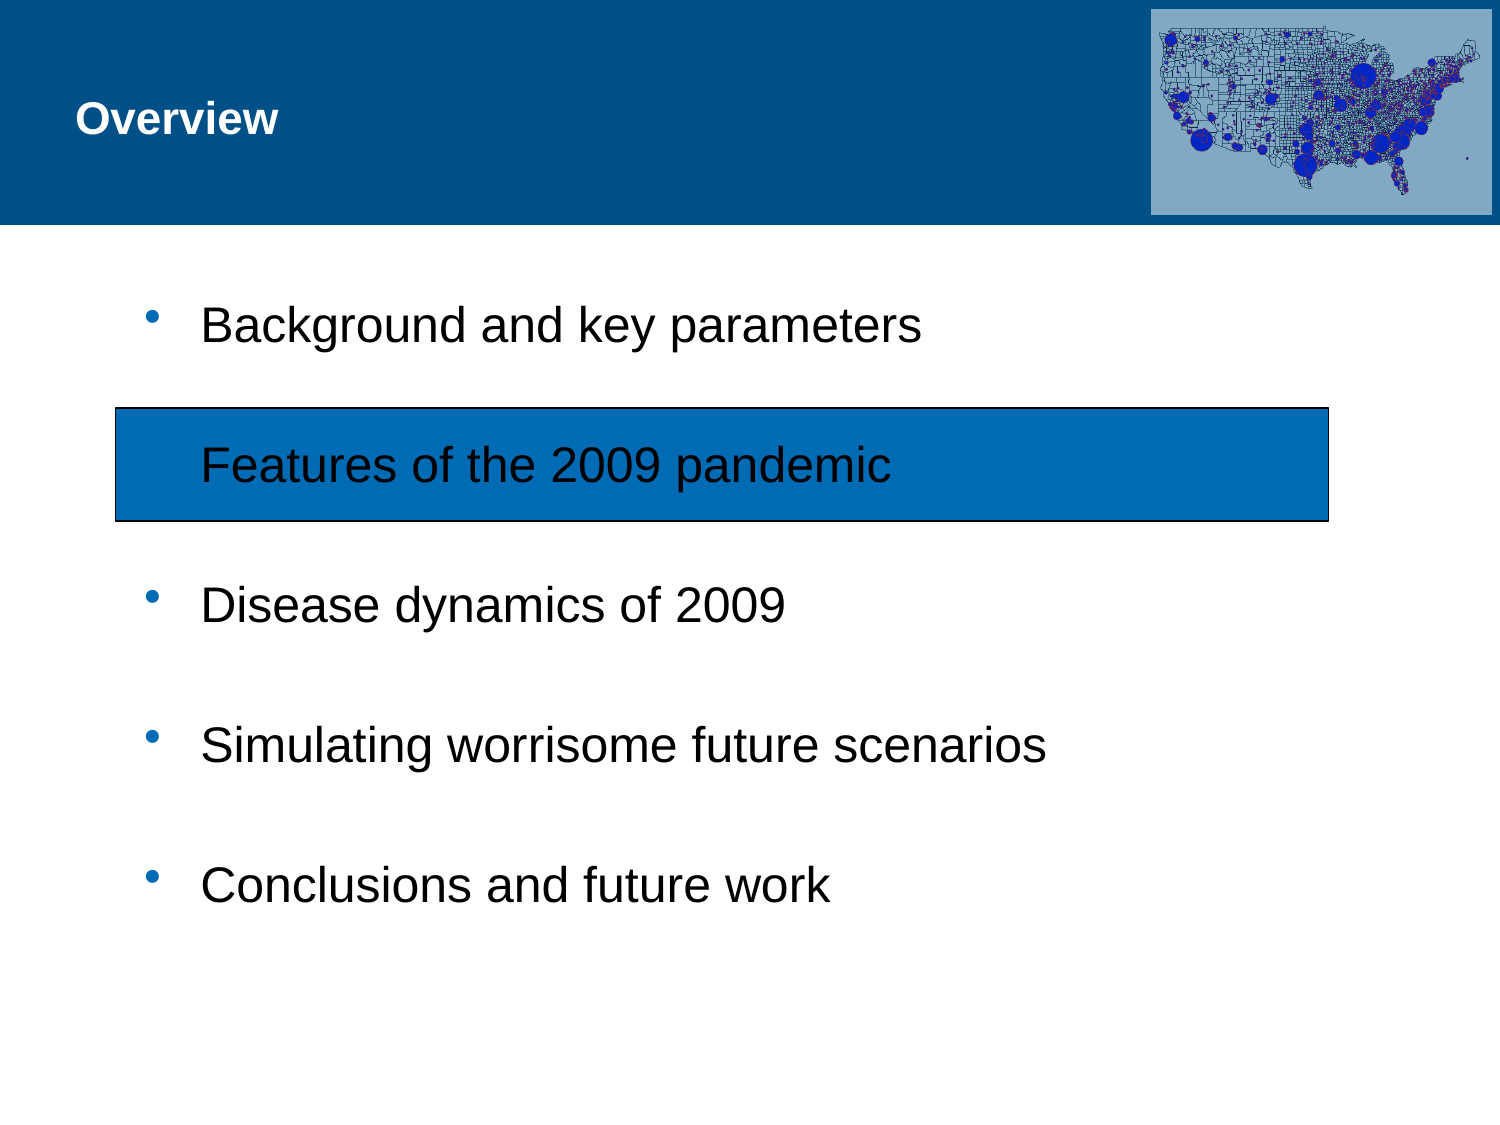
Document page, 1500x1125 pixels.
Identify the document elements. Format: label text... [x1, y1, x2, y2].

text_box [115, 408, 144, 522]
title Overview [75, 0, 1146, 227]
list Background and key parameters Features of the 2009 pandemic Disease dynamics of 2009 Simulating worrisome future scenarios Conclusions and future work [144, 292, 1367, 1026]
picture [1151, 9, 1492, 215]
